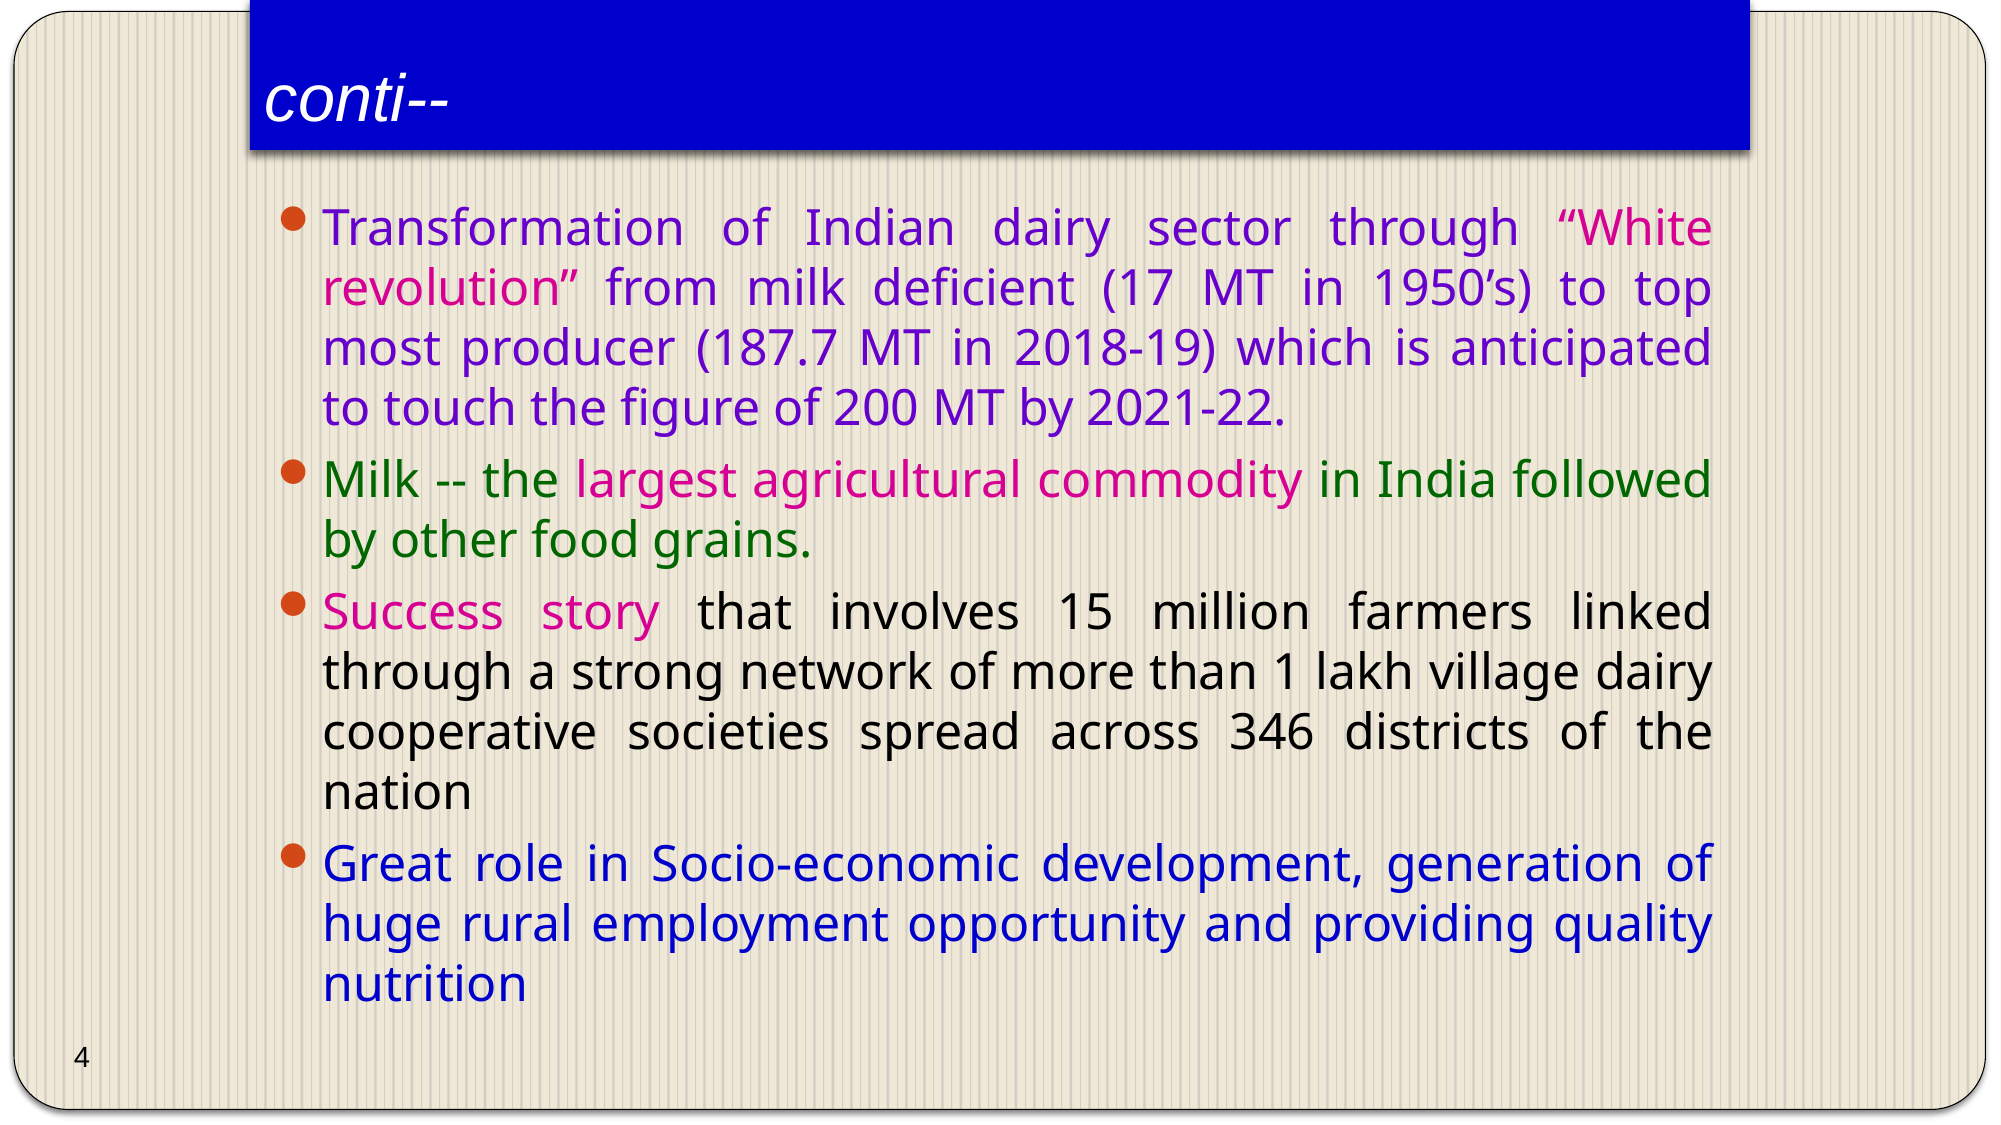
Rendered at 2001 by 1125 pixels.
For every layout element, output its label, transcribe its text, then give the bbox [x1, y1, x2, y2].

list Transformation of Indian dairy sector through “White revolution” from milk deficient (17 MT in 1950’s) to top most producer (187.7 MT in 2018-19) which is anticipated to touch the figure of 200 MT by 2021-22. Milk -- the largest agricultural commodity in India followed by other food grains. Success story that involves 15 million farmers linked through a strong network of more than 1 lakh village dairy cooperative societies spread across 346 districts of the nation Great role in Socio-economic development, generation of huge rural employment opportunity and providing quality nutrition [262, 187, 1729, 1088]
slide_number 4 [32, 1018, 132, 1094]
title conti-- [249, 0, 1750, 150]
